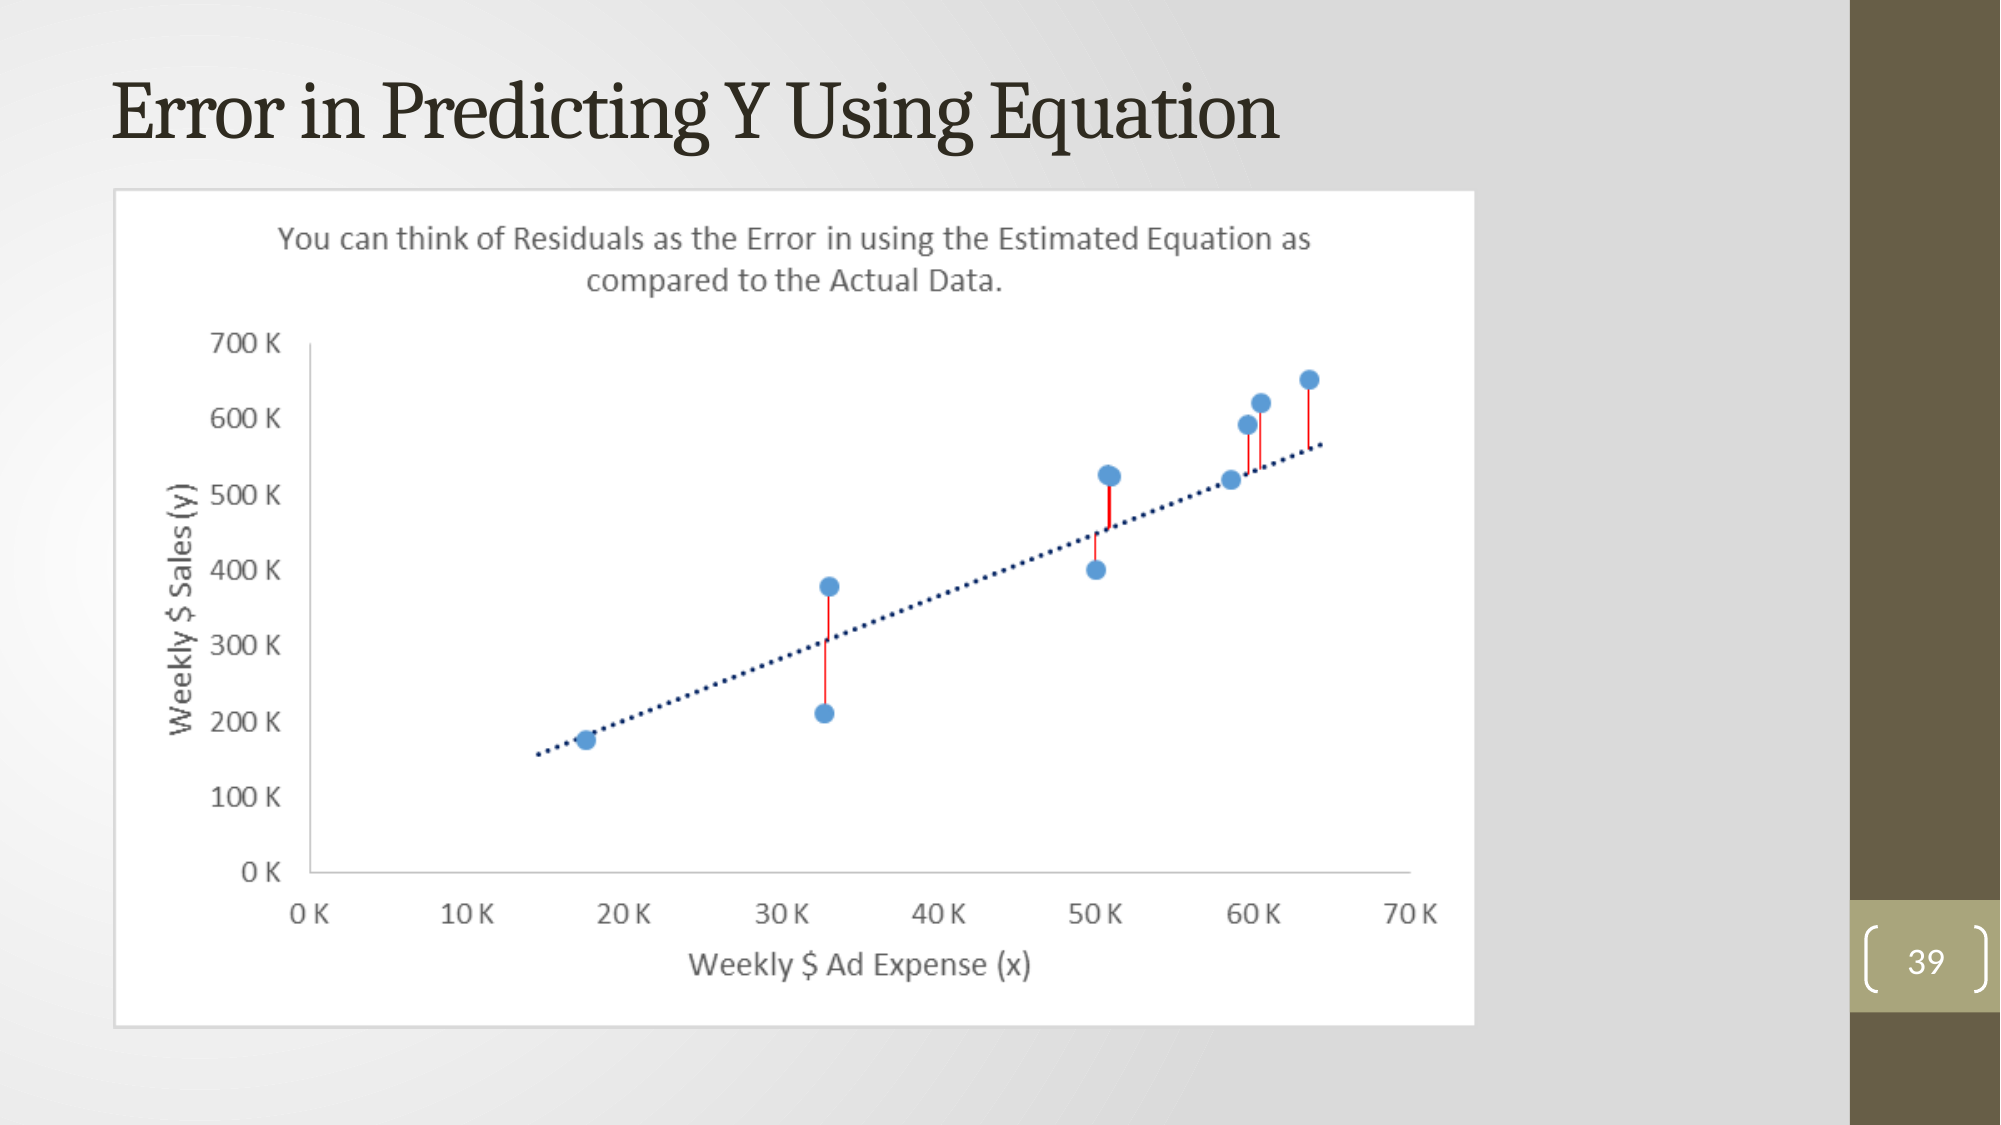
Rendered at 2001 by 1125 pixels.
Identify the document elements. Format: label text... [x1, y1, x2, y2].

picture [112, 188, 1478, 1029]
slide_number 39 [1864, 925, 1988, 994]
title Error in Predicting Y Using Equation [95, 45, 1767, 165]
